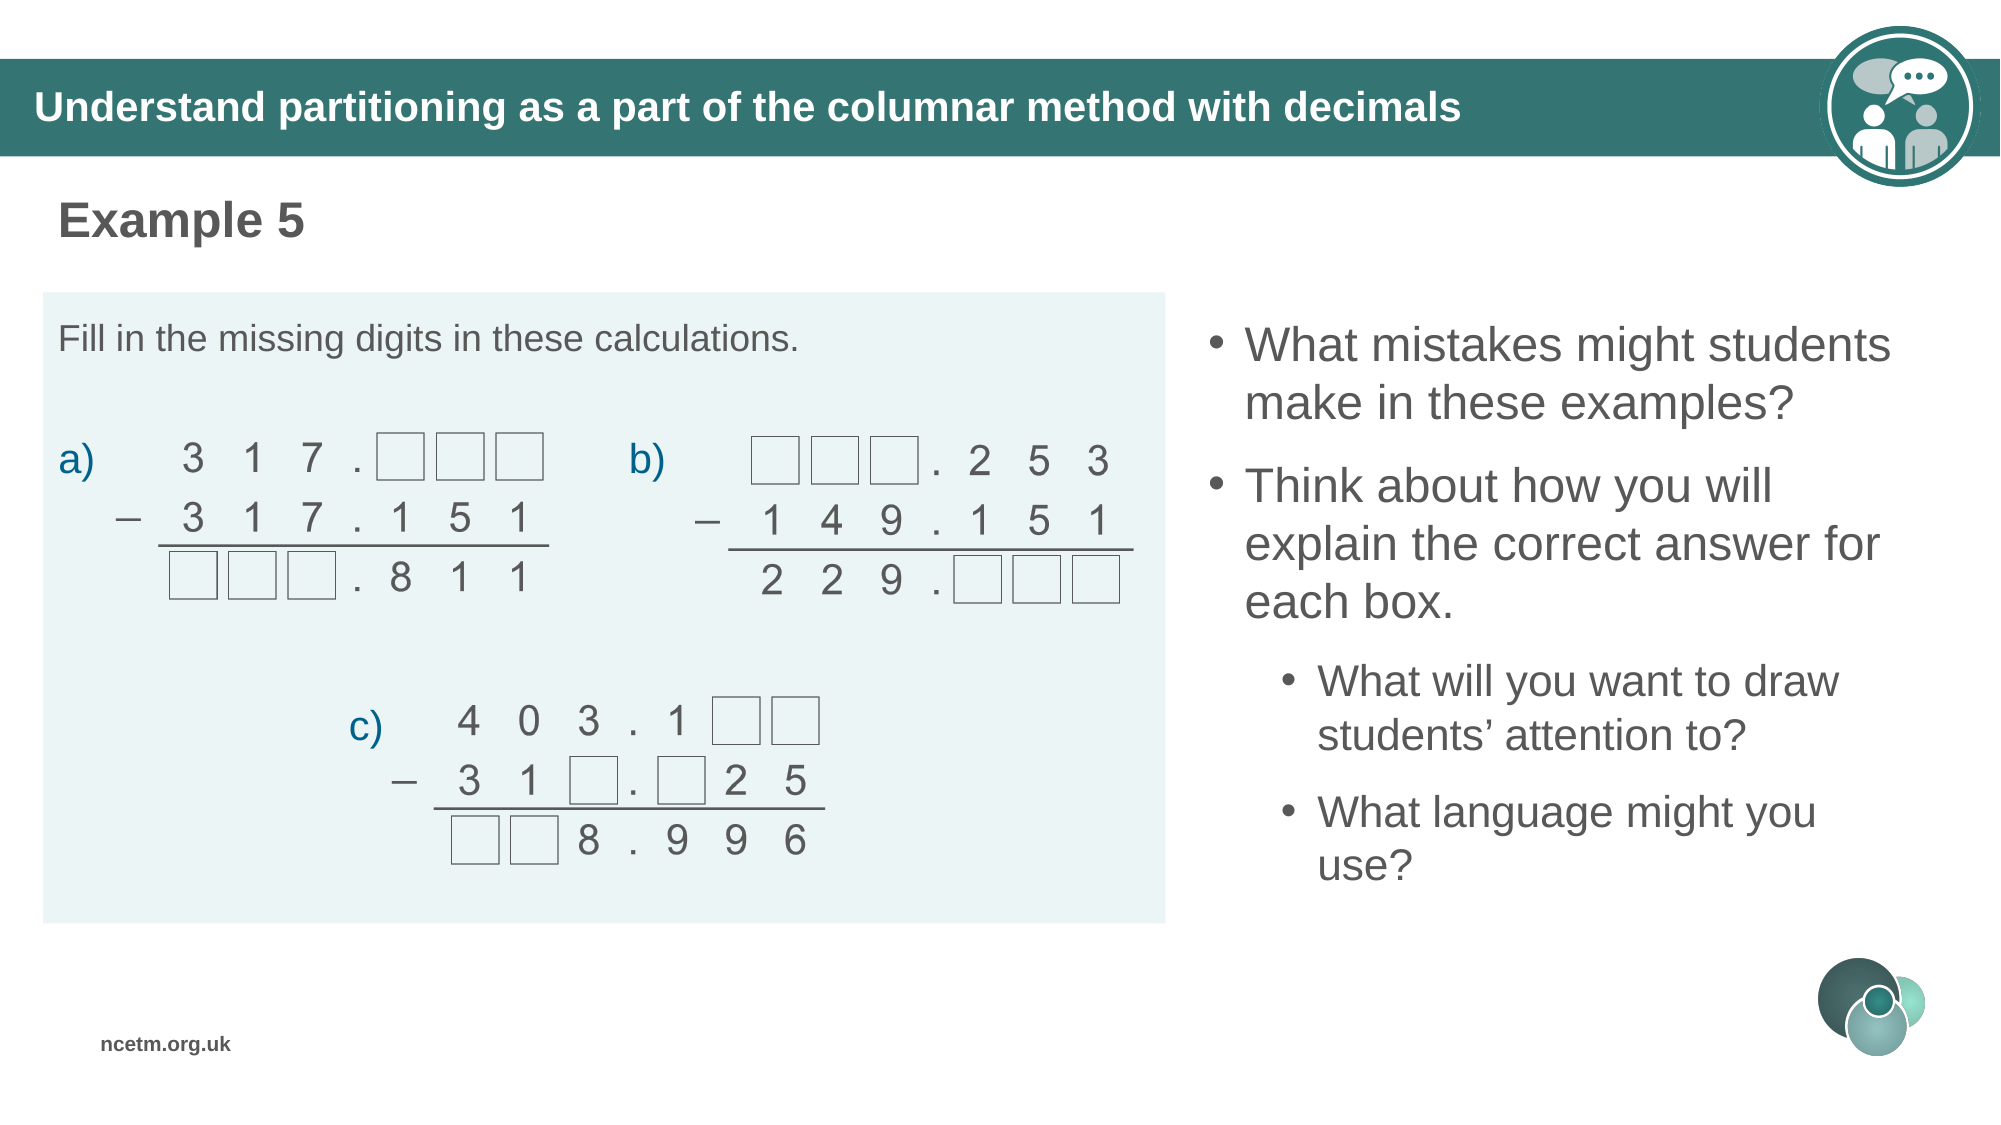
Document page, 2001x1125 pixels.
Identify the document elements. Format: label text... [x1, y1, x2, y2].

text_box Fill in the missing digits in these calculations. [43, 306, 1095, 366]
title Understand partitioning as a part of the columnar method with decimals [19, 72, 1757, 143]
picture [380, 681, 832, 889]
picture [104, 418, 556, 626]
picture [1818, 24, 1982, 188]
picture [1818, 958, 1925, 1056]
picture [683, 421, 1135, 629]
text_box b) [614, 424, 683, 490]
text_box [43, 292, 1166, 924]
text_box a) [43, 424, 104, 490]
text_box What mistakes might students make in these examples? Think about how you will explain the correct answer for each box. What will you want to draw students’ attention to? What language might you use? [1172, 285, 1922, 917]
text_box Example 5 [43, 179, 1043, 255]
text_box c) [333, 691, 380, 756]
